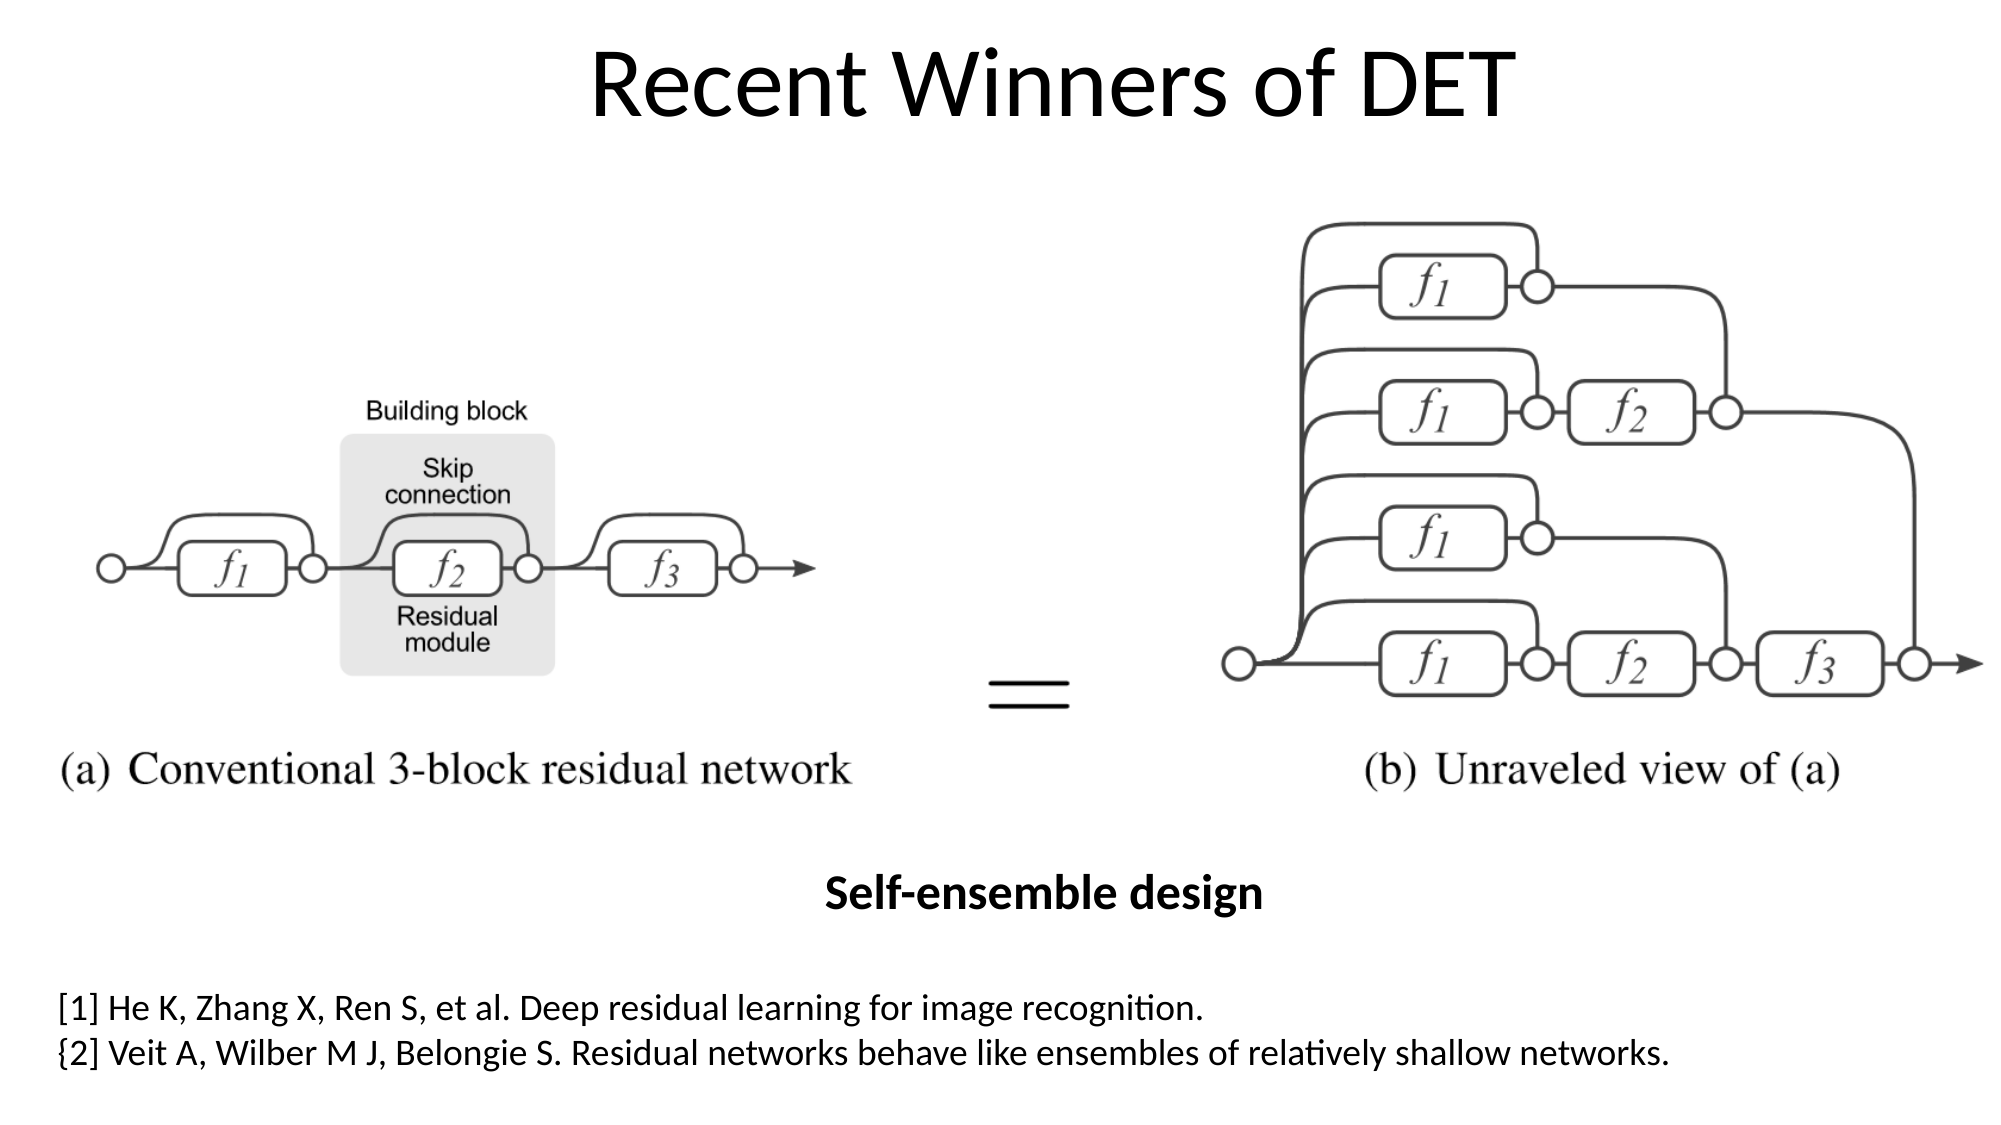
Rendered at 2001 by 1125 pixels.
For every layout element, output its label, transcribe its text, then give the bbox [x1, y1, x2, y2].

text_box Self-ensemble design [810, 851, 1298, 927]
text_box Recent Winners of DET [493, 9, 1614, 144]
picture [0, 200, 2000, 809]
text_box [1] He K, Zhang X, Ren S, et al. Deep residual learning for image recognition. {2] Veit A, Wilber M J, Belongie S. Residual networks behave like ensembles of relatively shallow networks. [42, 975, 1862, 1081]
